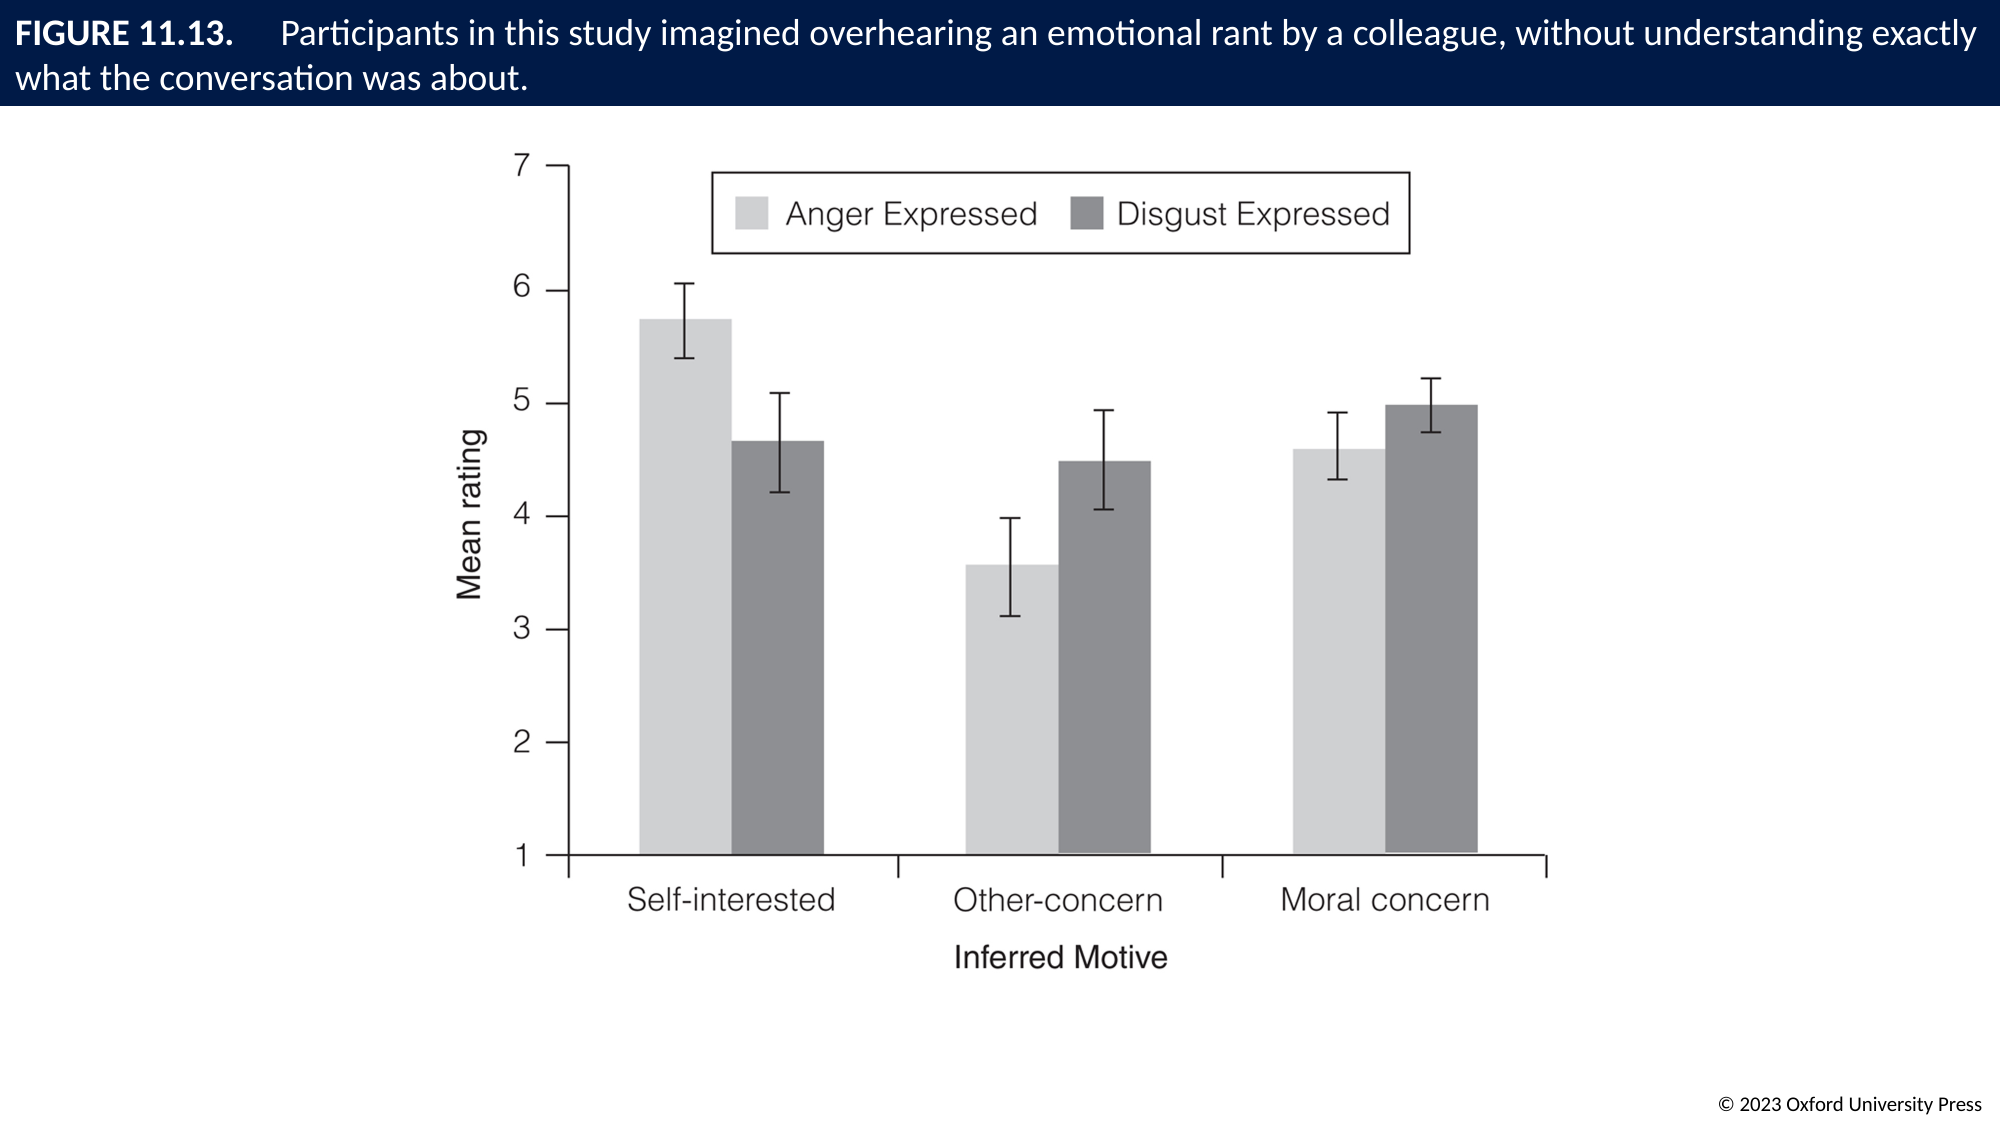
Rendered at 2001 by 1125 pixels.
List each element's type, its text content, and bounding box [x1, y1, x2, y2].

picture [452, 148, 1548, 977]
title FIGURE 11.13. Participants in this study imagined overhearing an emotional rant by a colleague, without understanding exactly what the conversation was about. [0, 0, 2000, 106]
